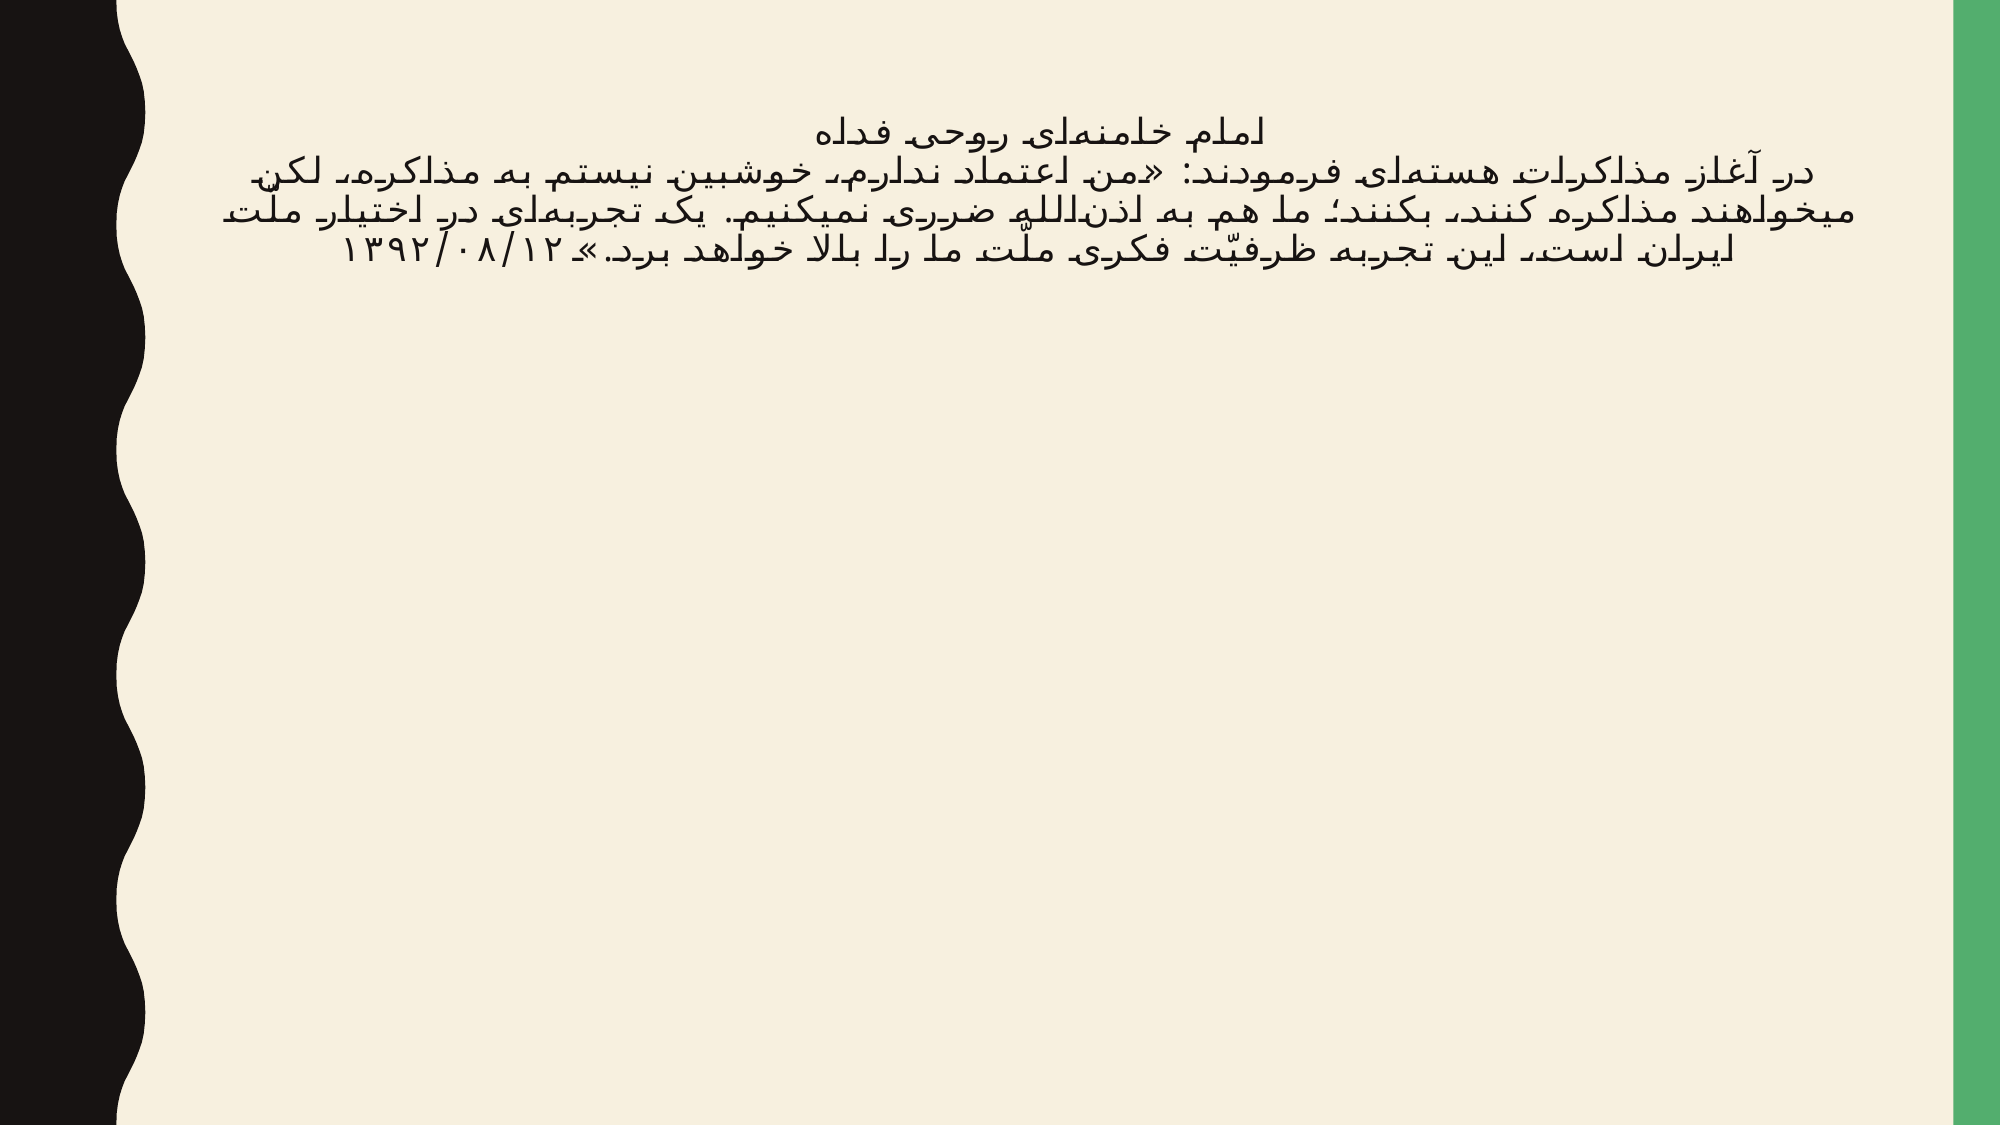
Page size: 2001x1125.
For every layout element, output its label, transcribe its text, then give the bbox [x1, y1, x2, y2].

title امام خامنه‌ای روحی فداه در آغاز مذاکرات هسته‌ای فرمودند: «من اعتماد ندارم، خوشبین نیستم به مذاکره، لکن میخواهند مذاکره کنند، بکنند؛ ما هم به اذن‌الله ضرری نمیکنیم. یک تجربه‌ای در اختیار ملّت ایران است، این تجربه ظرفیّت فکری ملّت ما را بالا خواهد برد.» ۱۳۹۲/۰۸/۱۲ [205, 62, 1875, 308]
